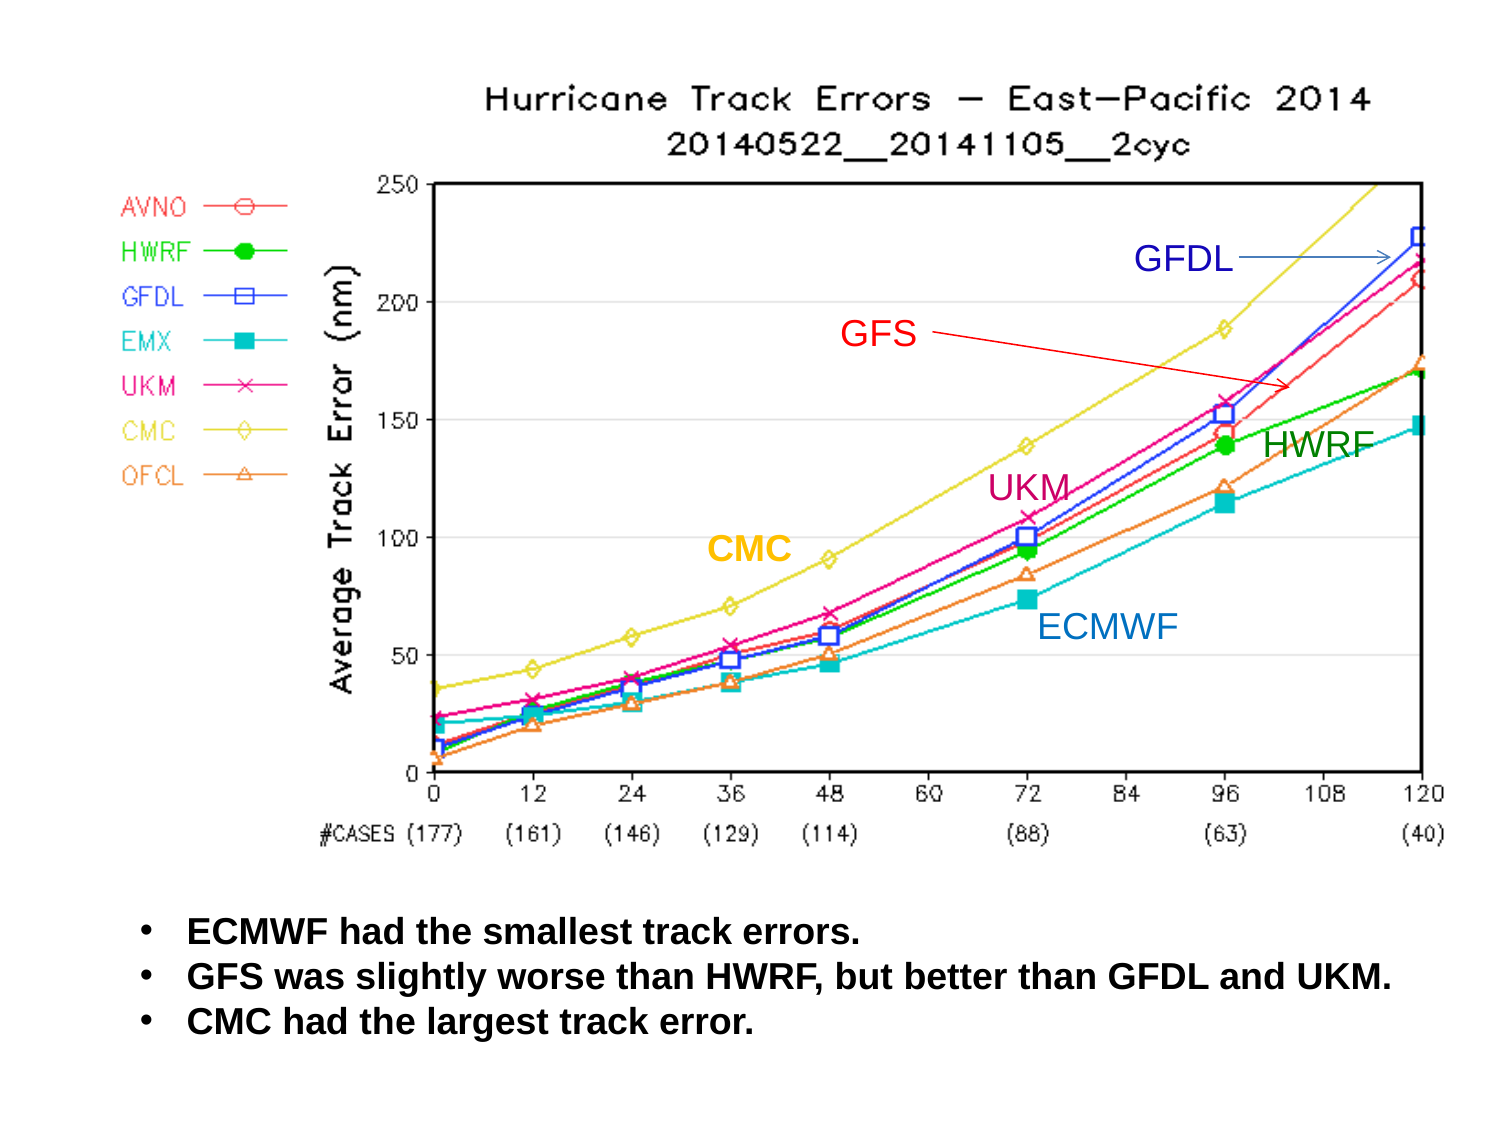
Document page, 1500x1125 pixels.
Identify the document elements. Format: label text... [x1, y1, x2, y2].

text_box ECMWF had the smallest track errors. GFS was slightly worse than HWRF, but better than GFDL and UKM. CMC had the largest track error. [125, 899, 1434, 1050]
picture [49, 50, 1451, 872]
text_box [932, 331, 1290, 388]
